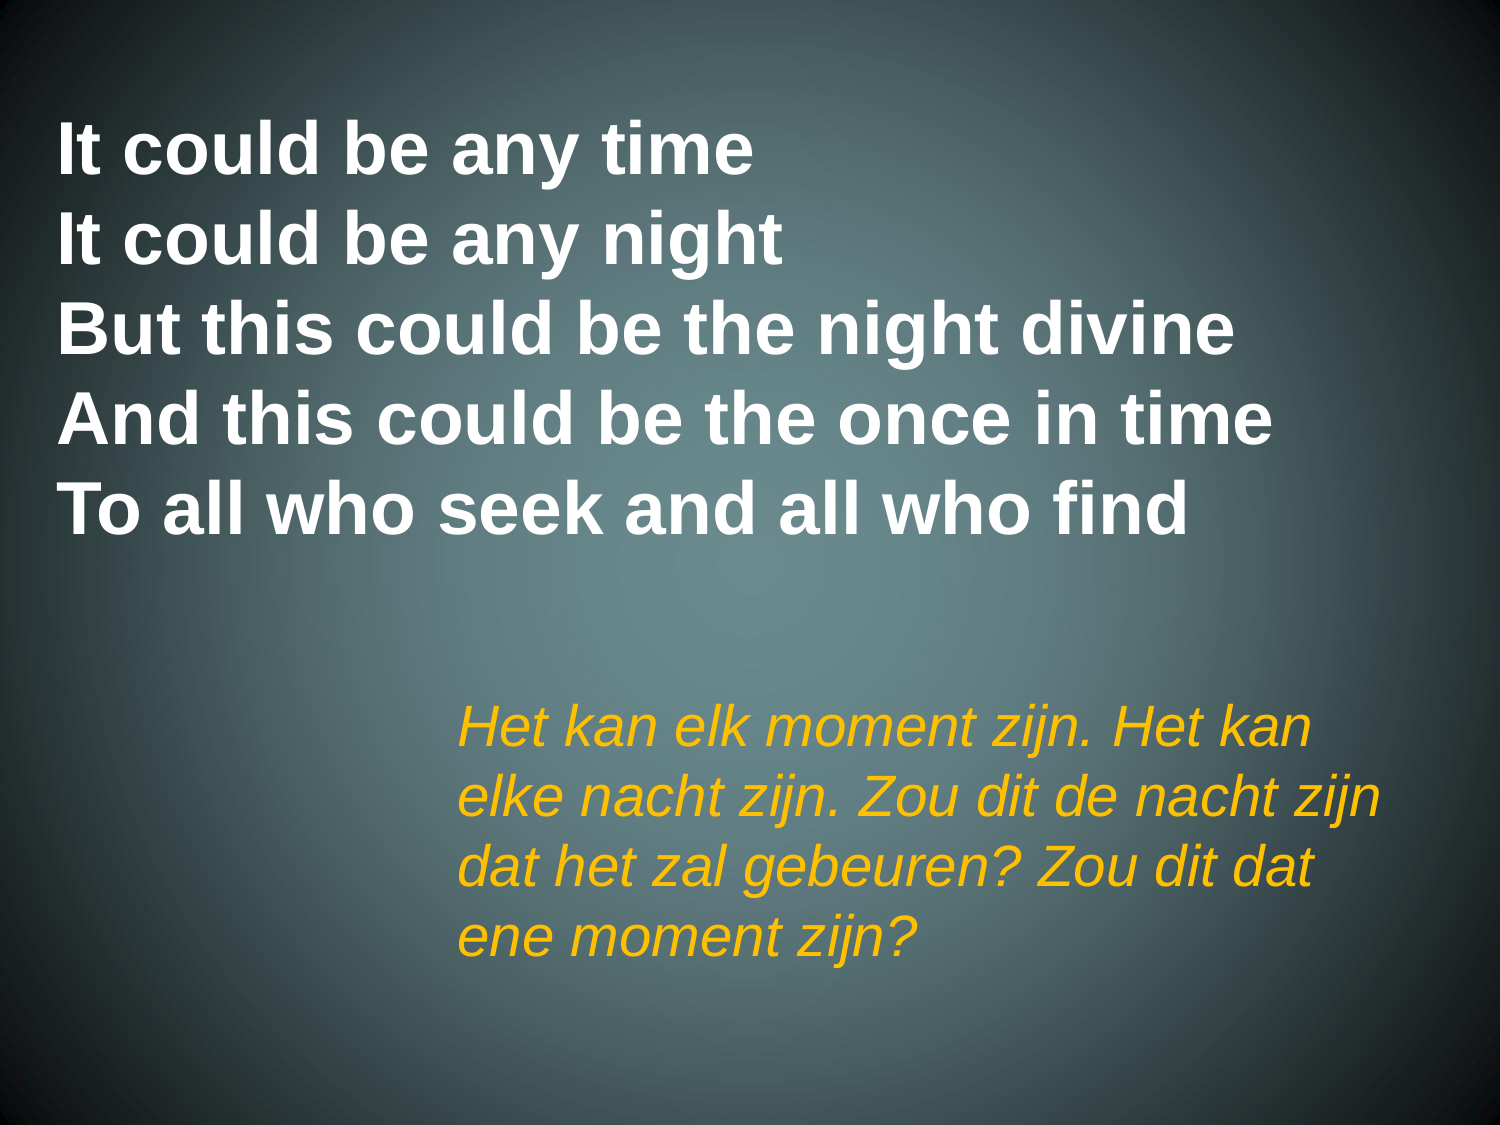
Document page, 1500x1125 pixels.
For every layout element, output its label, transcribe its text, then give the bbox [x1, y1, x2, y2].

text_box Het kan elk moment zijn. Het kan elke nacht zijn. Zou dit de nacht zijn dat het zal gebeuren? Zou dit dat ene moment zijn? [442, 680, 1412, 976]
picture [0, 558, 1500, 1125]
text_box It could be any time It could be any night But this could be the night divine And this could be the once in time To all who seek and all who find [0, 2, 1500, 558]
